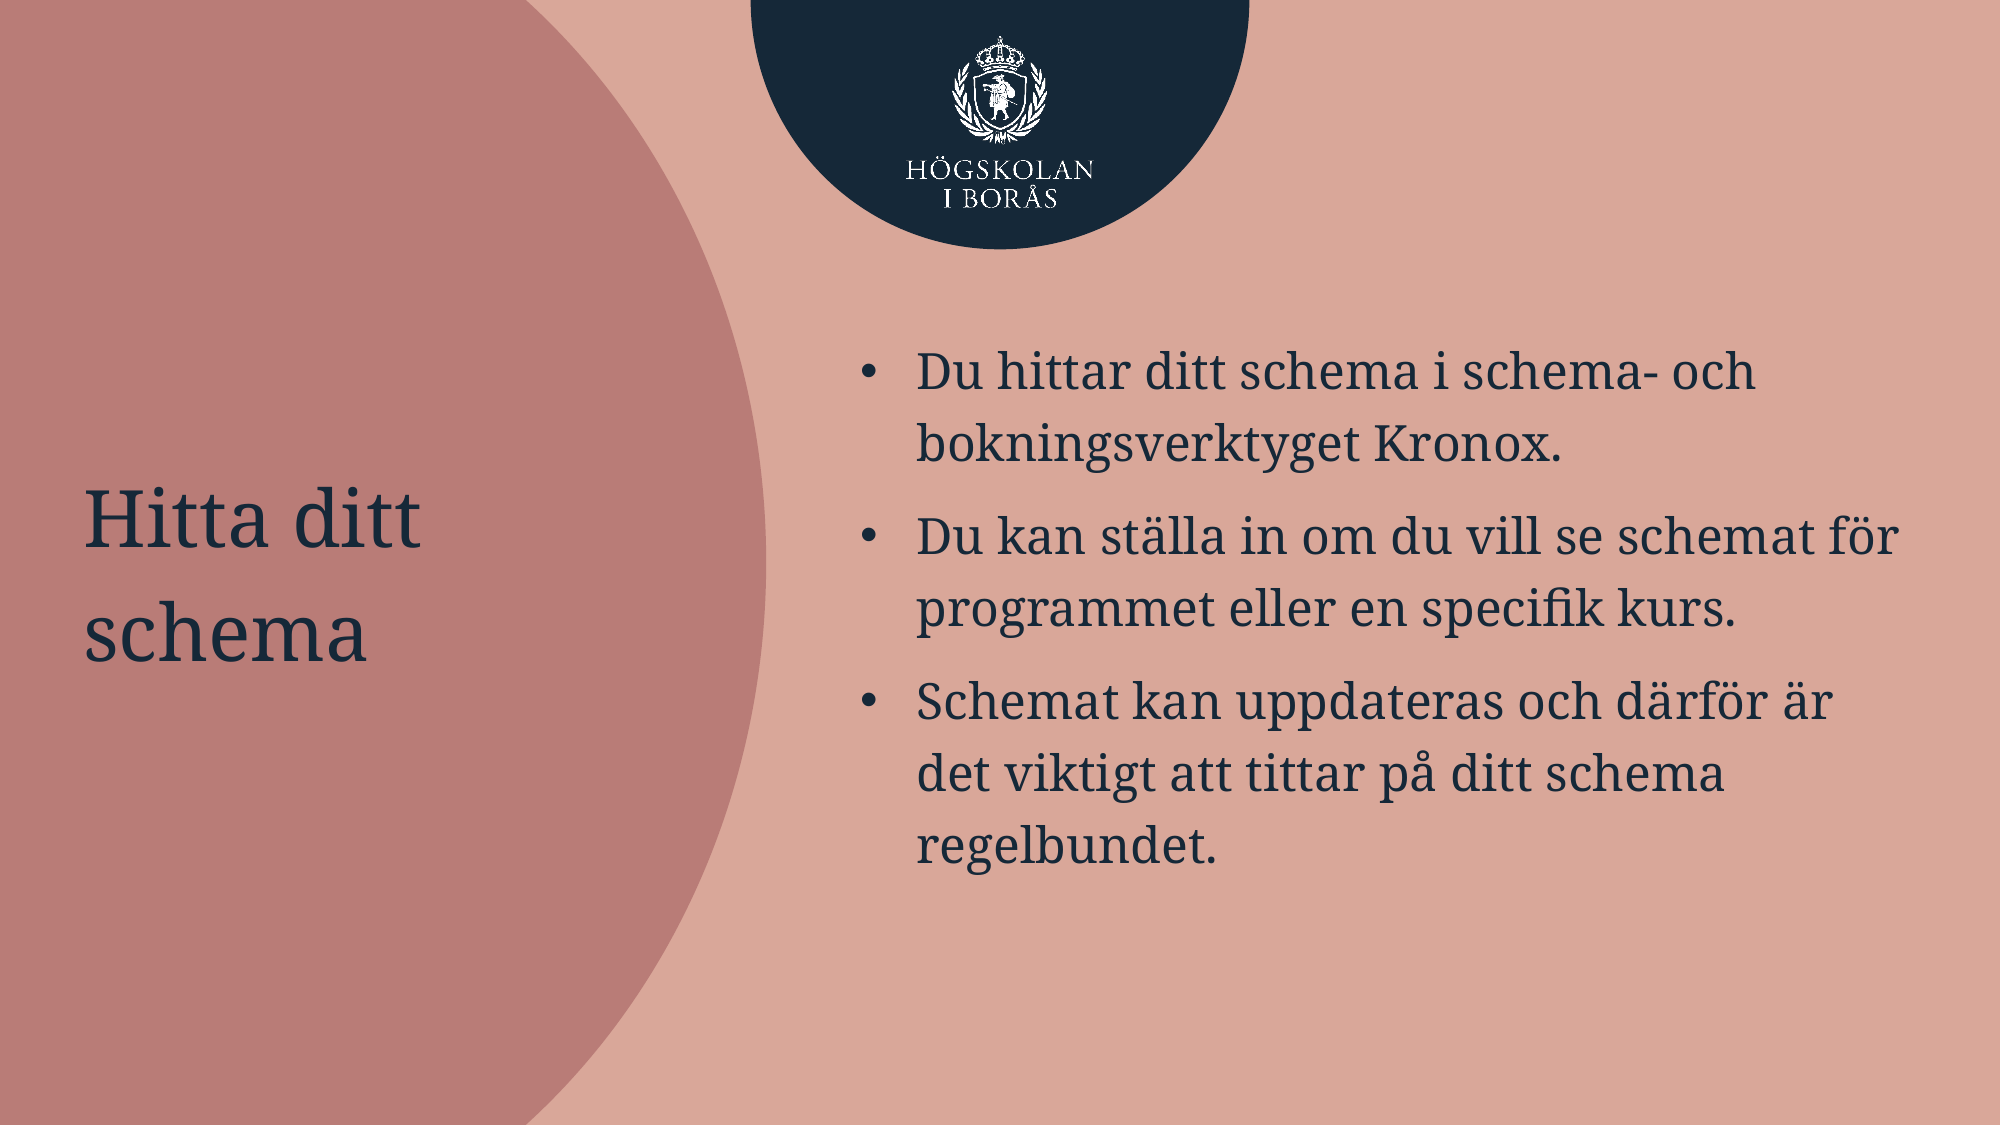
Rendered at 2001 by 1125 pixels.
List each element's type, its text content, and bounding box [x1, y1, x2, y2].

picture [906, 36, 1094, 208]
list Du hittar ditt schema i schema- och bokningsverktyget Kronox. Du kan ställa in om du vill se schemat för programmet eller en specifik kurs. Schemat kan uppdateras och därför är det viktigt att tittar på ditt schema regelbundet. [845, 320, 1932, 1017]
title Hitta ditt schema [68, 227, 714, 900]
